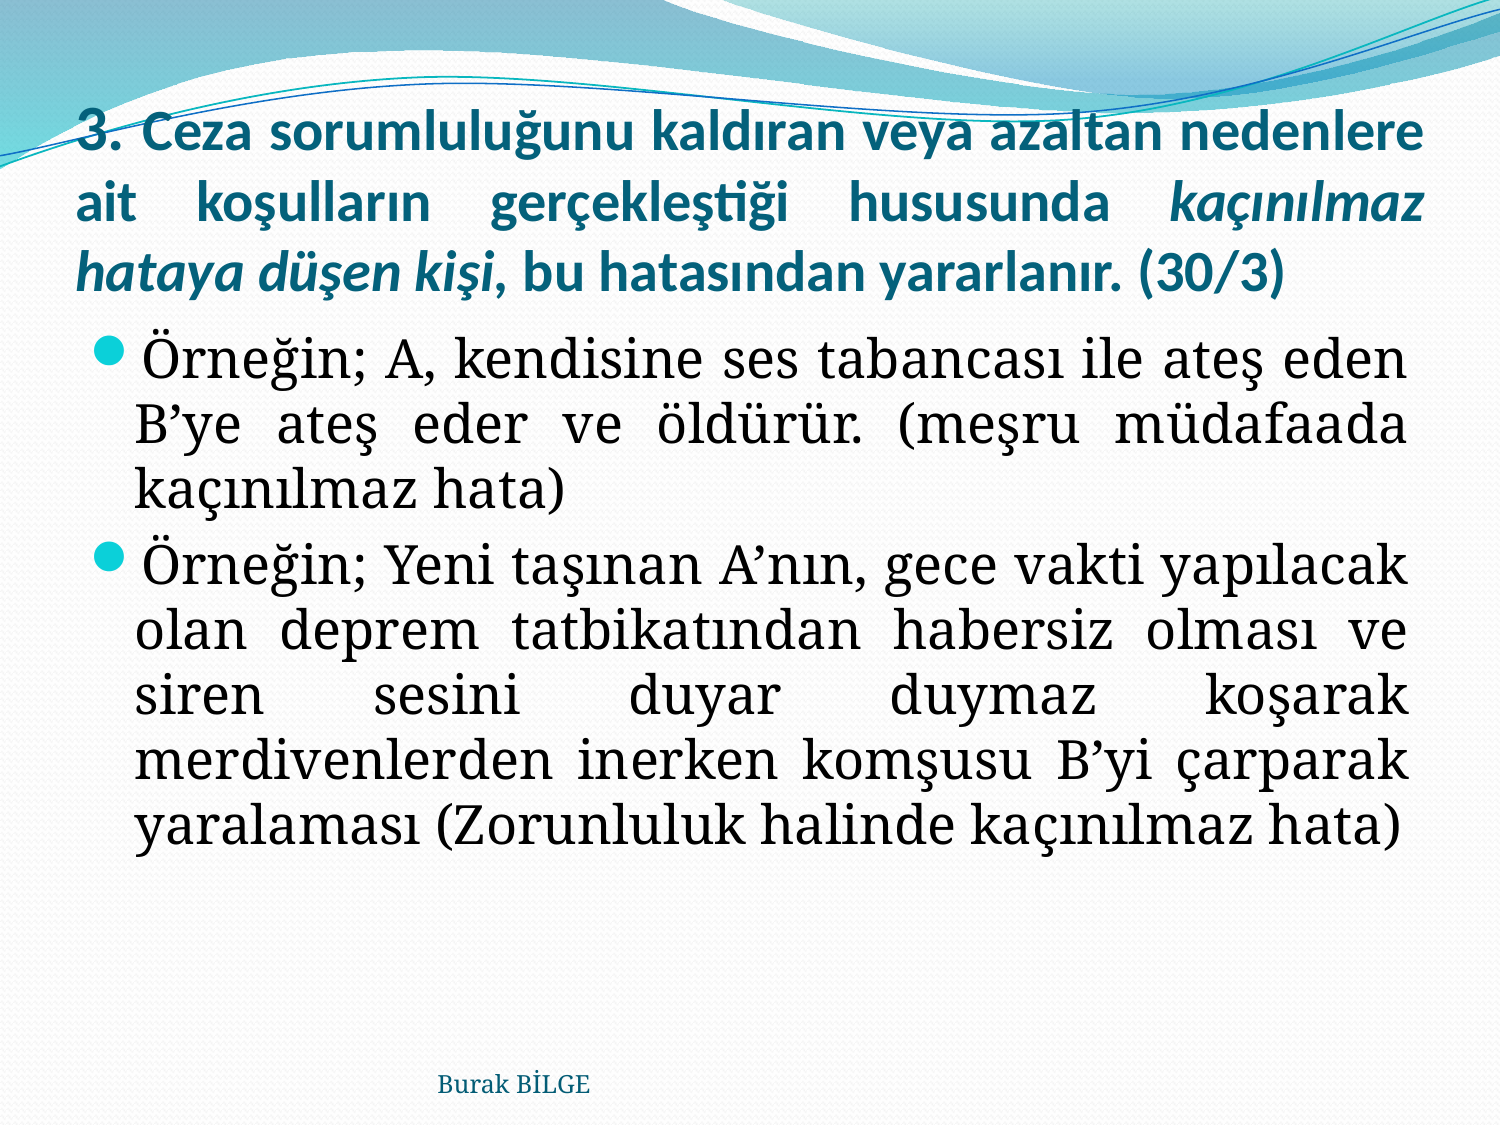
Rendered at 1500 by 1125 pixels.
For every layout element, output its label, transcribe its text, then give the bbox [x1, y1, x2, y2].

list Örneğin; A, kendisine ses tabancası ile ateş eden B’ye ateş eder ve öldürür. (meşru müdafaada kaçınılmaz hata) Örneğin; Yeni taşınan A’nın, gece vakti yapılacak olan deprem tatbikatından habersiz olması ve siren sesini duyar duymaz koşarak merdivenlerden inerken komşusu B’yi çarparak yaralaması (Zorunluluk halinde kaçınılmaz hata) [75, 317, 1425, 1038]
footer Burak BİLGE [437, 1042, 988, 1103]
title 3. Ceza sorumluluğunu kaldıran veya azaltan nedenlere ait koşulların gerçekleştiği hususunda kaçınılmaz hataya düşen kişi, bu hatasından yararlanır. (30/3) [75, 54, 1425, 303]
